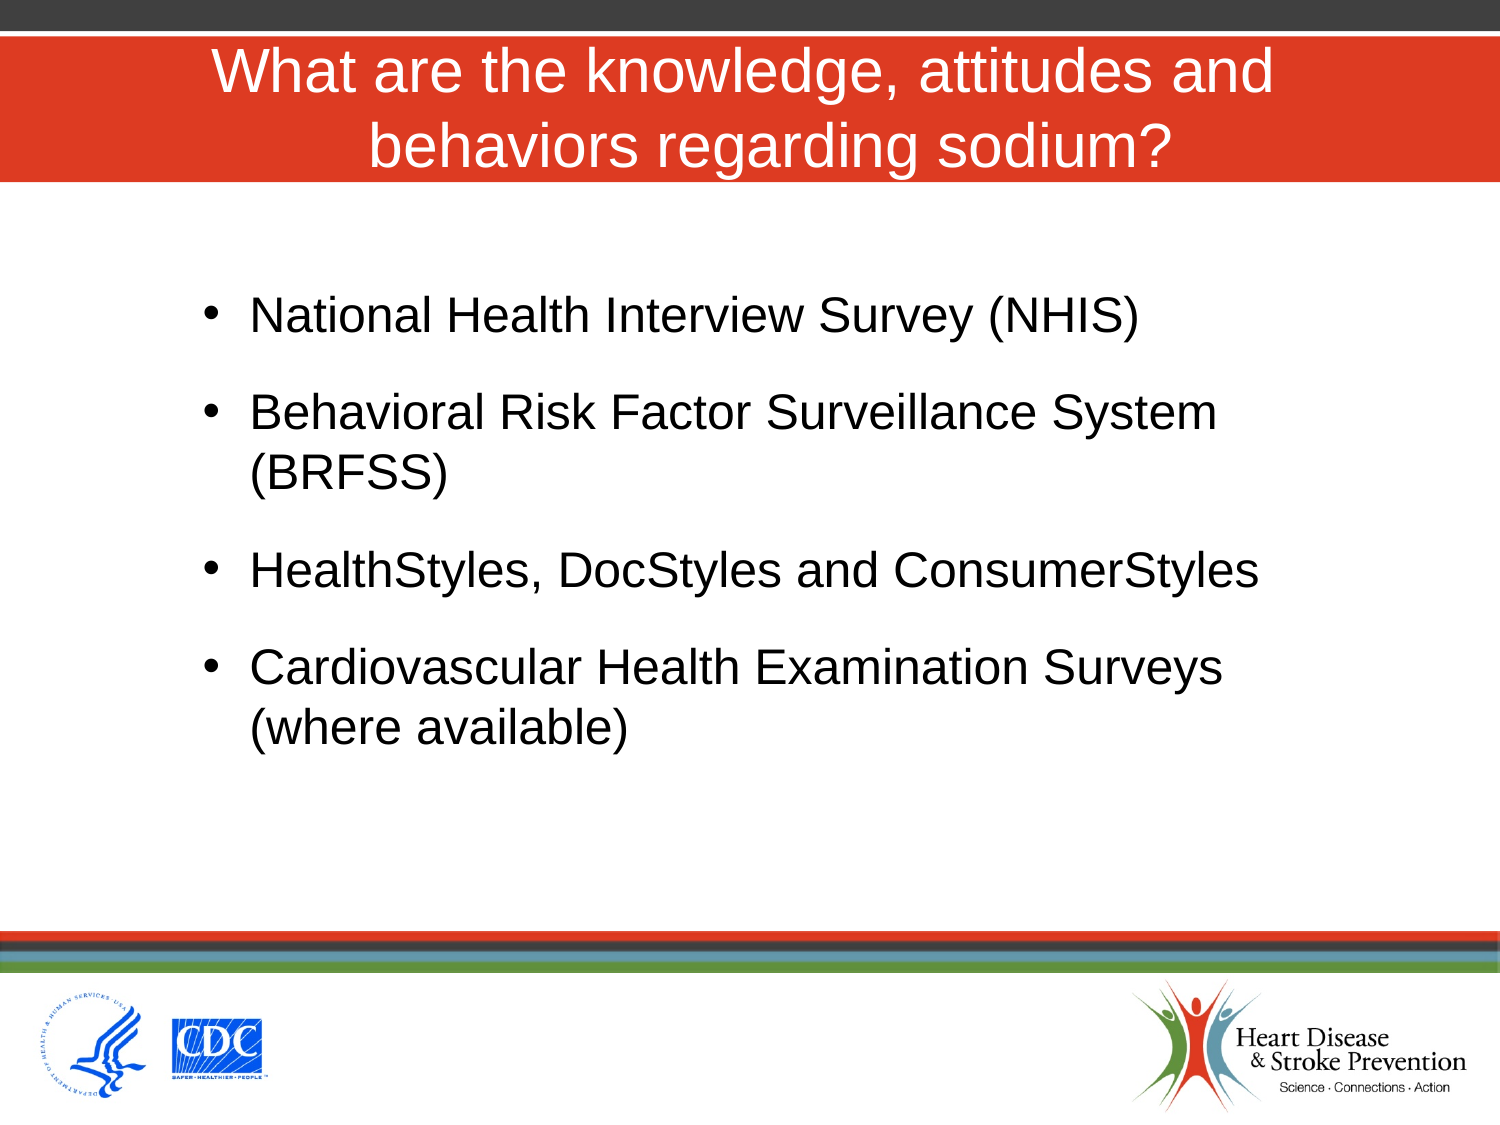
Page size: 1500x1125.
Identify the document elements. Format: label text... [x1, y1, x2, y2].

list National Health Interview Survey (NHIS) Behavioral Risk Factor Surveillance System (BRFSS) HealthStyles, DocStyles and ConsumerStyles Cardiovascular Health Examination Surveys (where available) [112, 274, 1388, 863]
title What are the knowledge, attitudes and behaviors regarding sodium? ? [62, 124, 1426, 176]
picture [0, 931, 1500, 1125]
